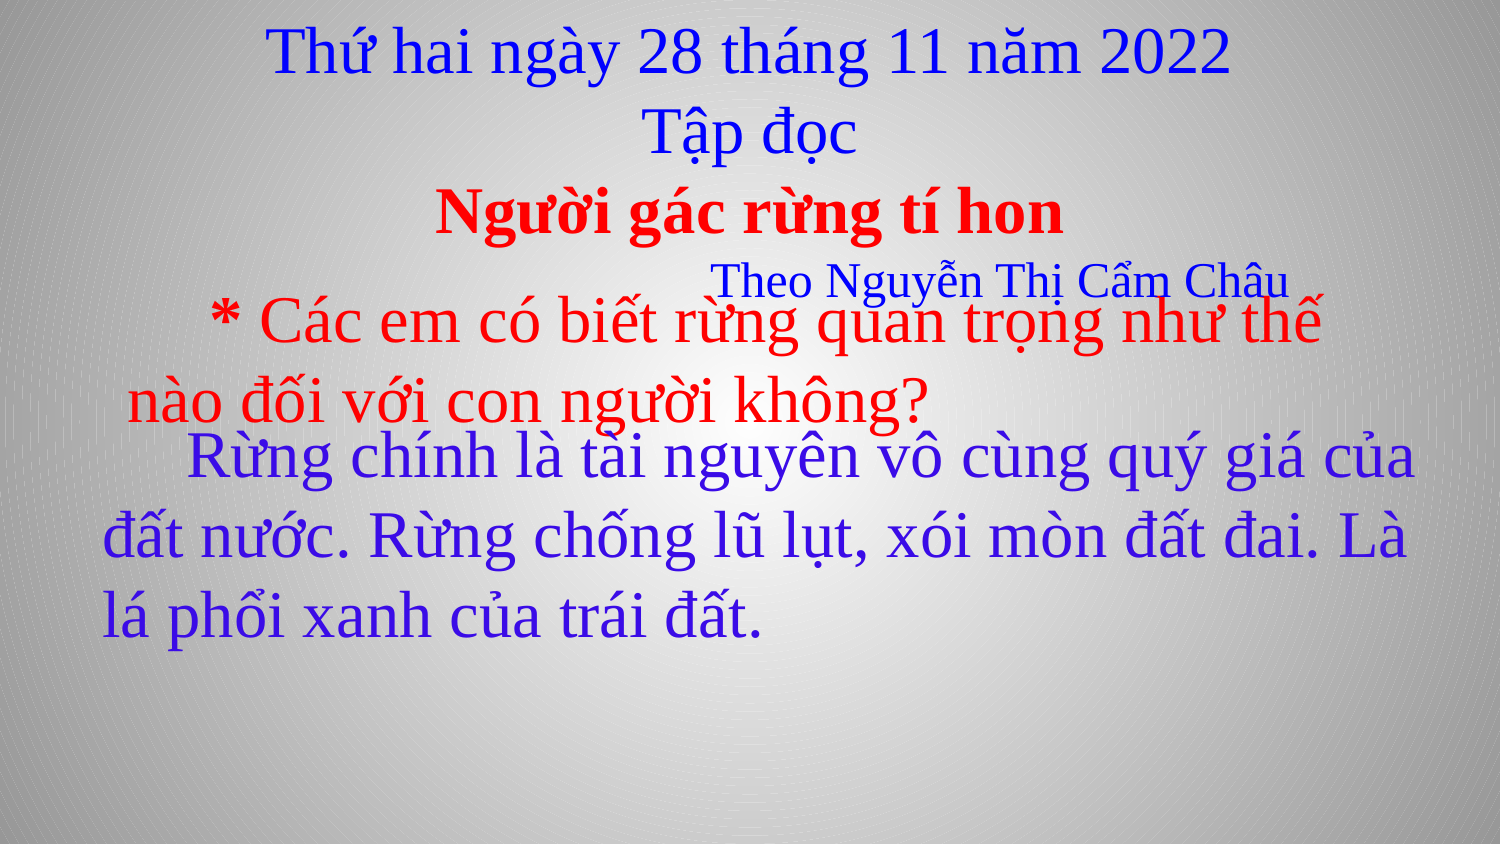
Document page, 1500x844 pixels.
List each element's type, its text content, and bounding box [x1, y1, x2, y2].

text_box Thứ hai ngày 28 tháng 11 năm 2022 Tập đọc Người gác rừng tí hon Theo Nguyễn Thị Cẩm Châu [174, 0, 1325, 315]
text_box Rừng chính là tài nguyên vô cùng quý giá của đất nước. Rừng chống lũ lụt, xói mòn đất đai. Là lá phổi xanh của trái đất. [37, 403, 1475, 659]
text_box * Các em có biết rừng quan trọng như thế nào đối với con người không? [62, 268, 1413, 403]
